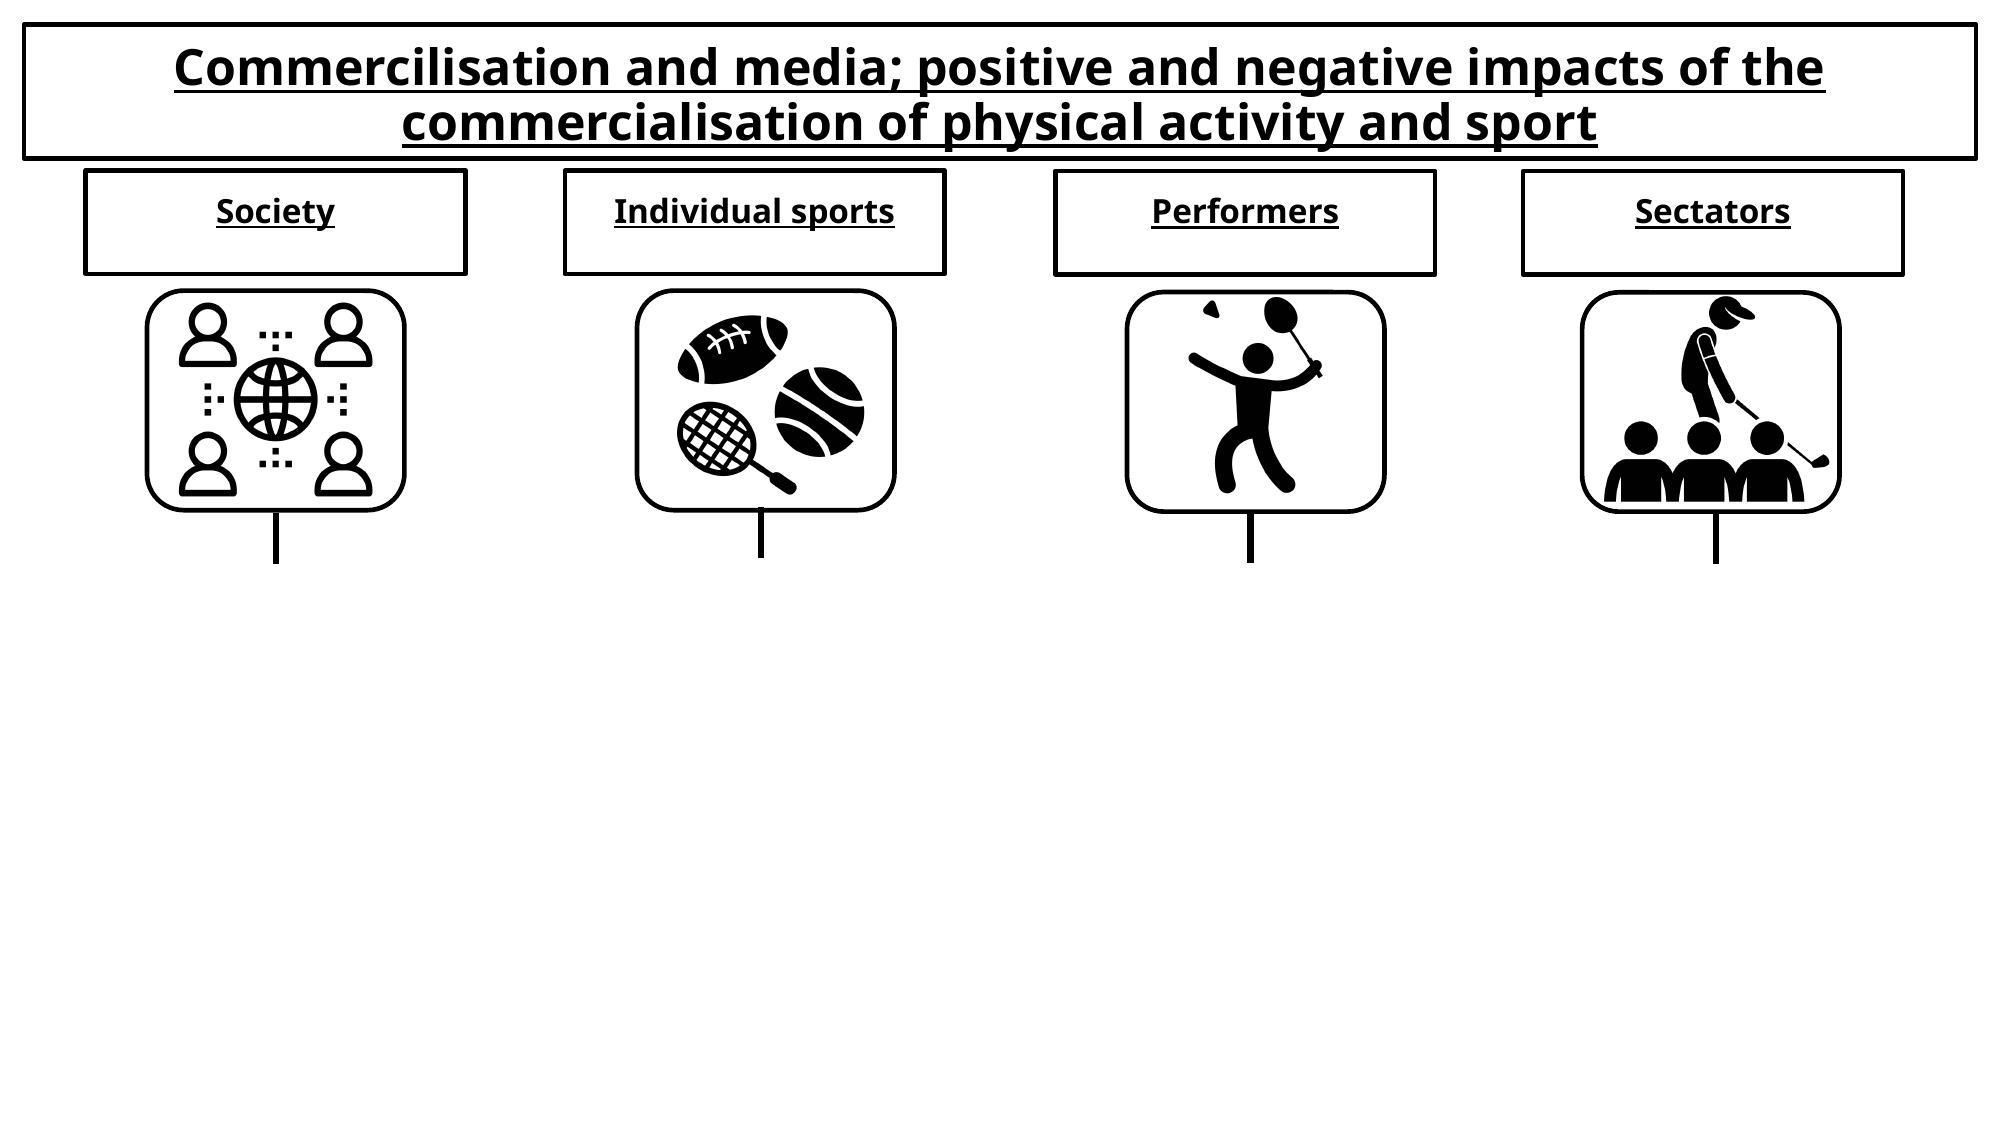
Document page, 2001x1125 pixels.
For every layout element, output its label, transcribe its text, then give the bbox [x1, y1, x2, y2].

text_box Individual sports [564, 170, 945, 274]
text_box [1582, 286, 1847, 565]
title Commercilisation and media; positive and negative impacts of the commercialisation of physical activity and sport [23, 24, 1977, 159]
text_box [636, 290, 895, 558]
text_box Society [85, 170, 466, 274]
text_box Sectators [1523, 171, 1903, 275]
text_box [1126, 292, 1385, 563]
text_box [146, 290, 405, 565]
text_box Performers [1055, 171, 1436, 275]
